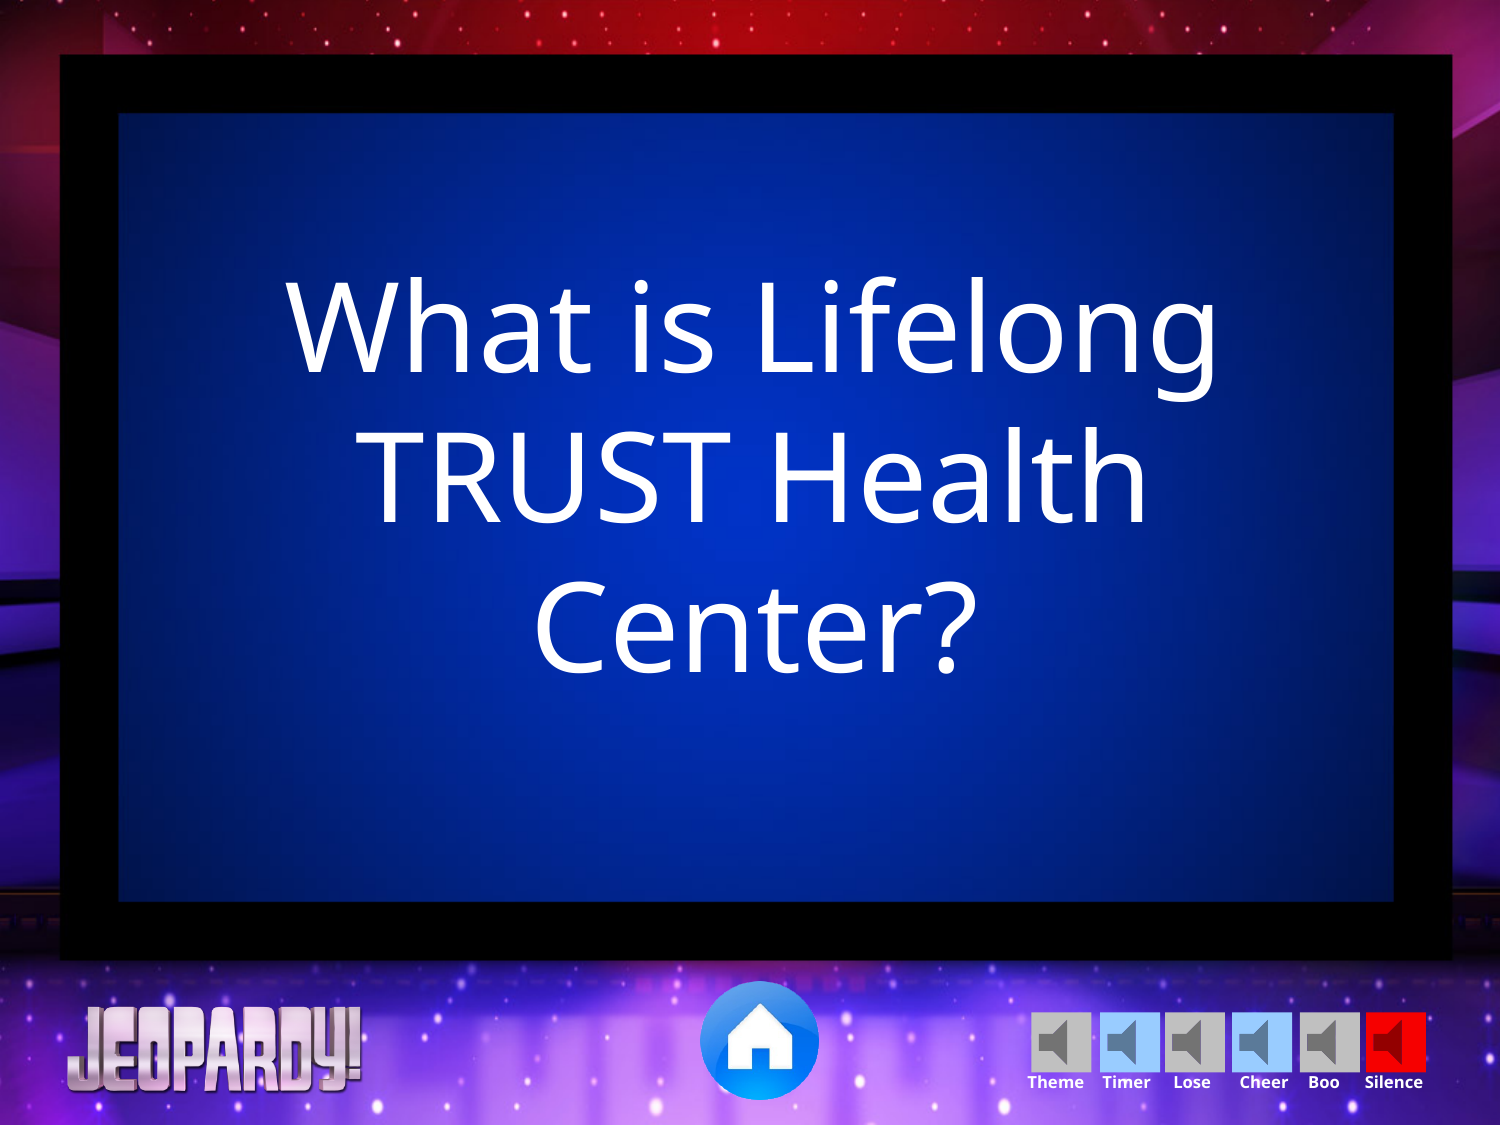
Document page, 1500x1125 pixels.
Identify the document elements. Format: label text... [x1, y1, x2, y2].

text_box What is Lifelong TRUST Health Center? [133, 239, 1375, 705]
picture [0, 0, 1500, 1125]
